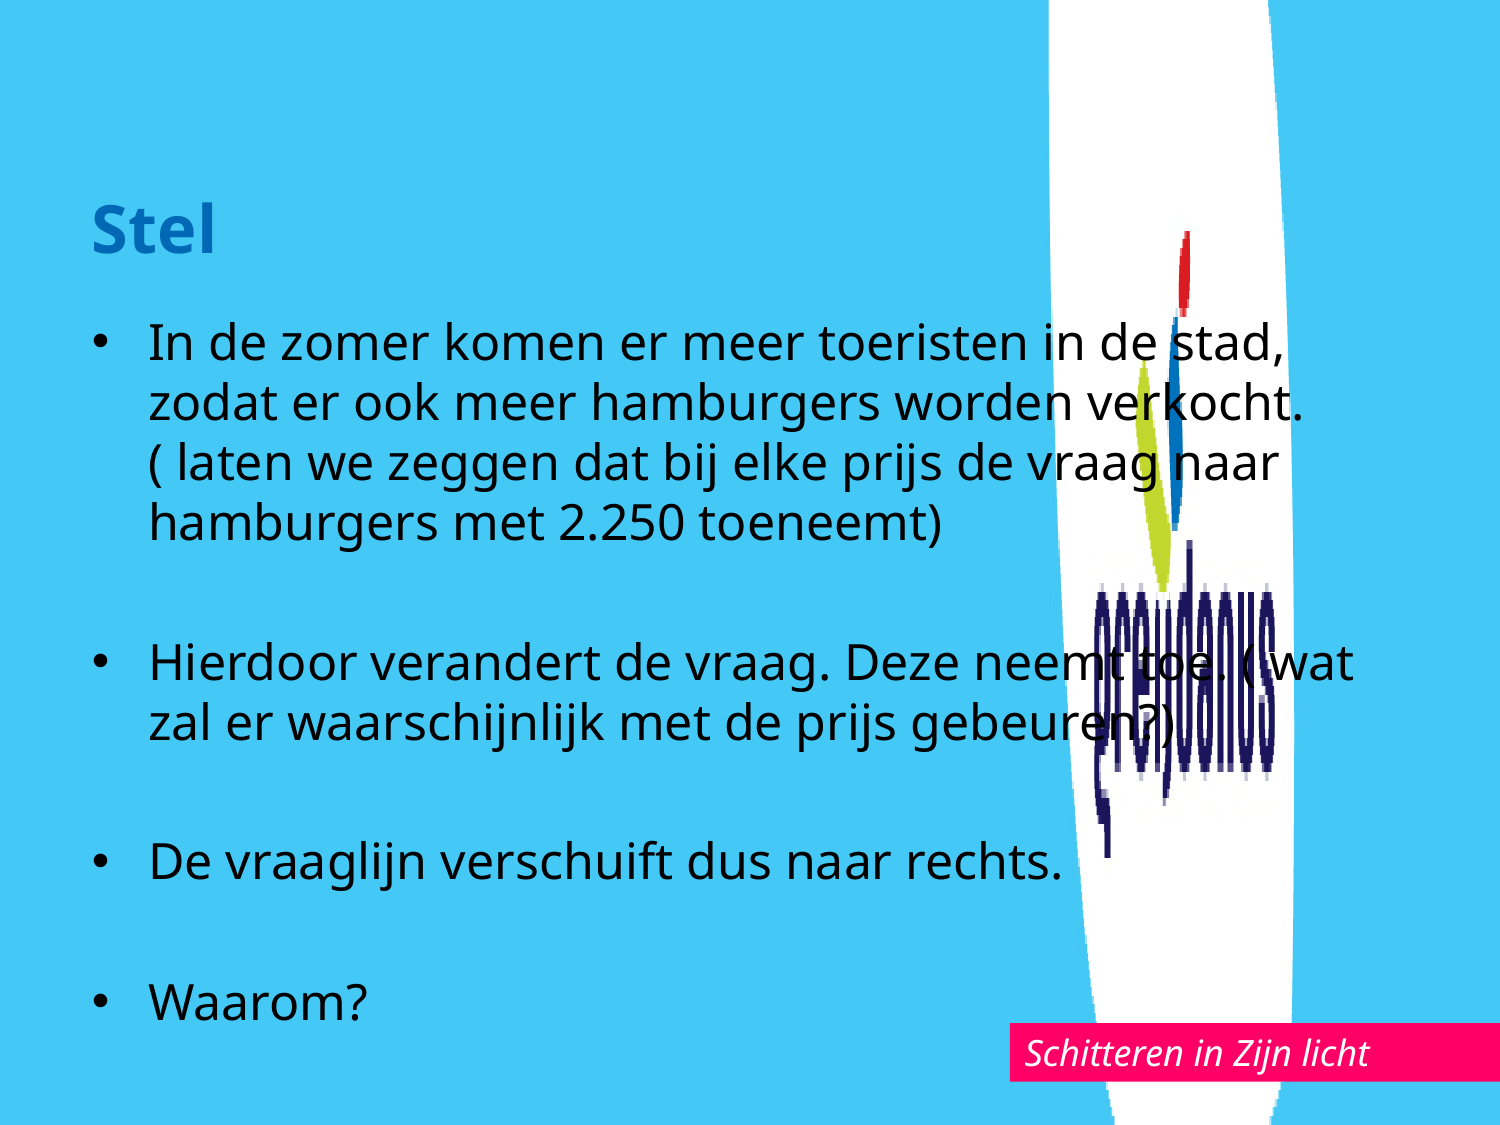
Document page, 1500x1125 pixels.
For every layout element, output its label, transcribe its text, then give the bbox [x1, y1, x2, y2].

title Stel [76, 150, 1437, 302]
picture [0, 0, 1500, 1125]
list In de zomer komen er meer toeristen in de stad, zodat er ook meer hamburgers worden verkocht. ( laten we zeggen dat bij elke prijs de vraag naar hamburgers met 2.250 toeneemt) Hierdoor verandert de vraag. Deze neemt toe. ( wat zal er waarschijnlijk met de prijs gebeuren?) De vraaglijn verschuift dus naar rechts. Waarom? [76, 302, 1437, 1005]
